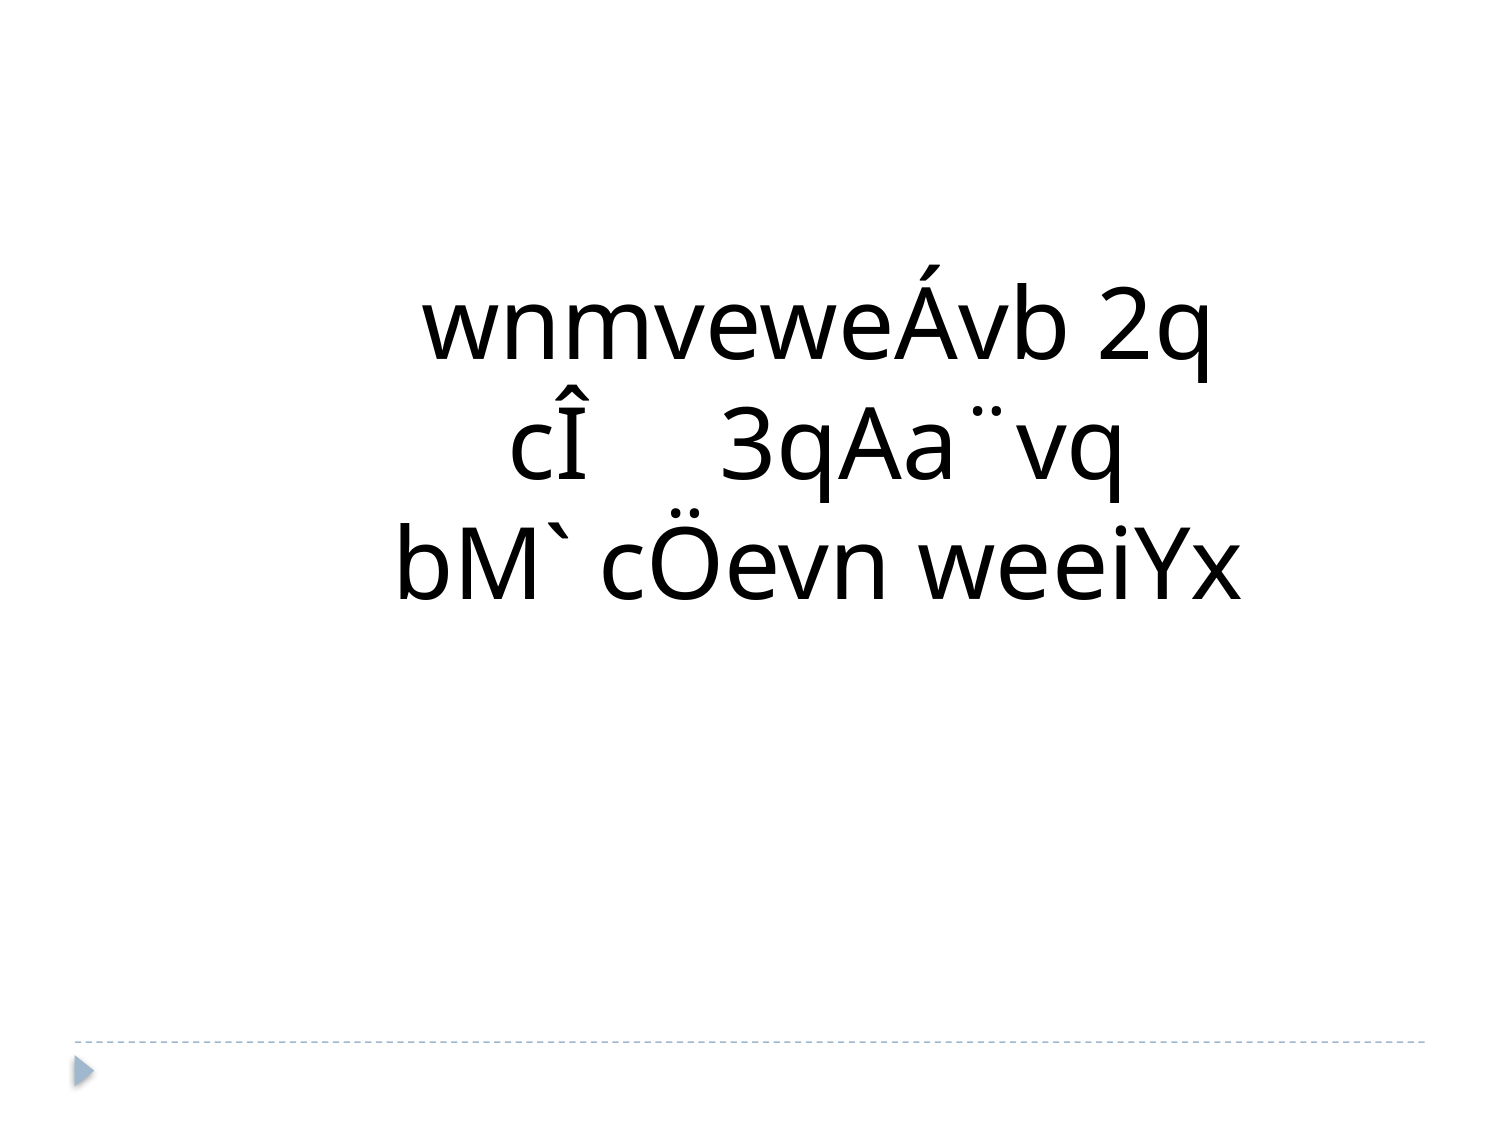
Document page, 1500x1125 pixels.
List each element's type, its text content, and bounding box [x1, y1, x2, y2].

text_box wnmveweÁvb 2q cÎ 3qAa¨vq bM` cÖevn weeiYx [368, 252, 1268, 627]
